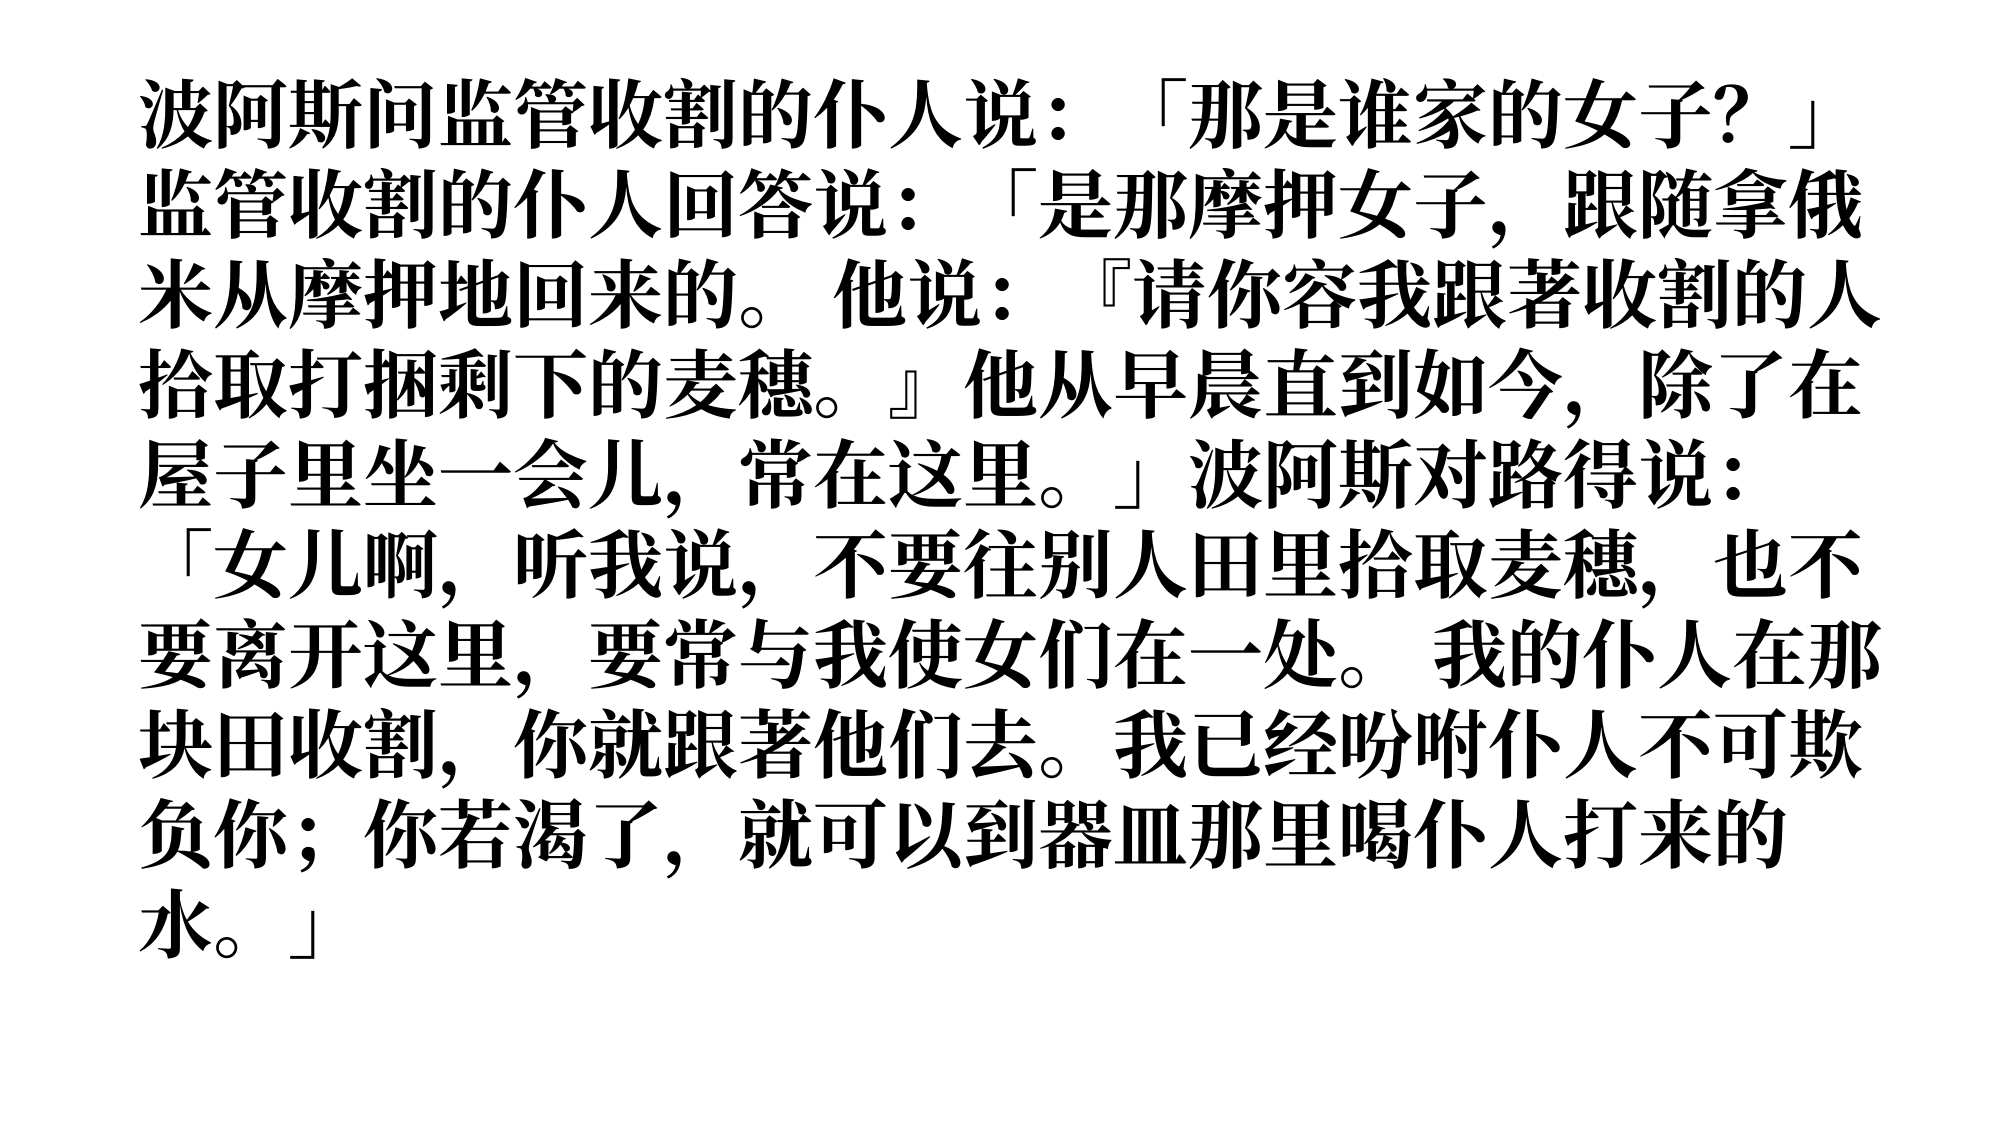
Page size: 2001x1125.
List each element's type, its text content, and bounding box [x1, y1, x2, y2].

text_box 波阿斯问监管收割的仆人说：「那是谁家的女子？」 监管收割的仆人回答说：「是那摩押女子，跟随拿俄米从摩押地回来的。 他说：『请你容我跟著收割的人拾取打捆剩下的麦穗。』他从早晨直到如今，除了在屋子里坐一会儿，常在这里。」波阿斯对路得说：「女儿啊，听我说，不要往别人田里拾取麦穗，也不要离开这里，要常与我使女们在一处。 我的仆人在那块田收割，你就跟著他们去。我已经吩咐仆人不可欺负你；你若渴了，就可以到器皿那里喝仆人打来的水。」 [123, 59, 1905, 975]
